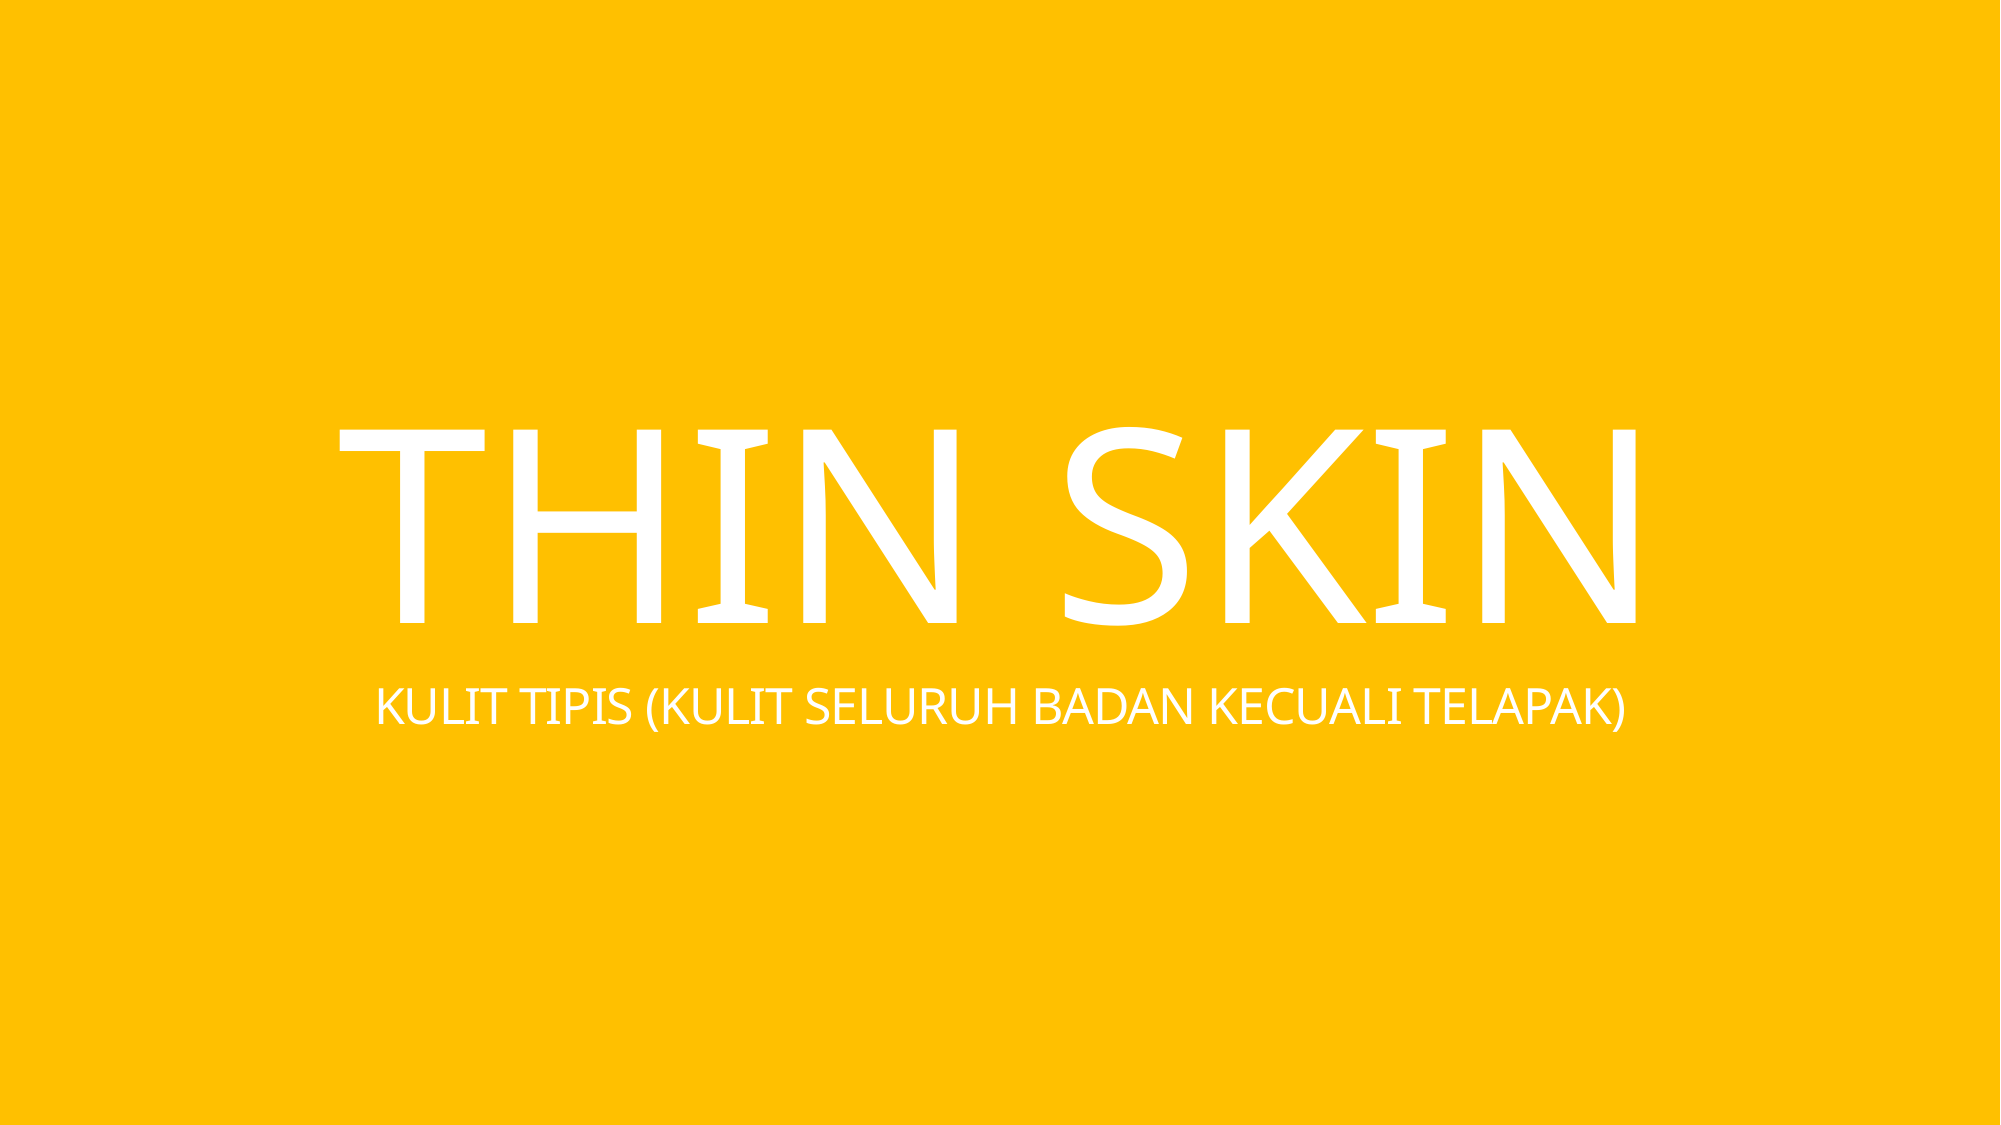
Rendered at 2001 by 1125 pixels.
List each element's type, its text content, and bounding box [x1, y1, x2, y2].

title THIN SKIN KULIT TIPIS (KULIT SELURUH BADAN KECUALI TELAPAK) [0, 0, 2000, 1125]
